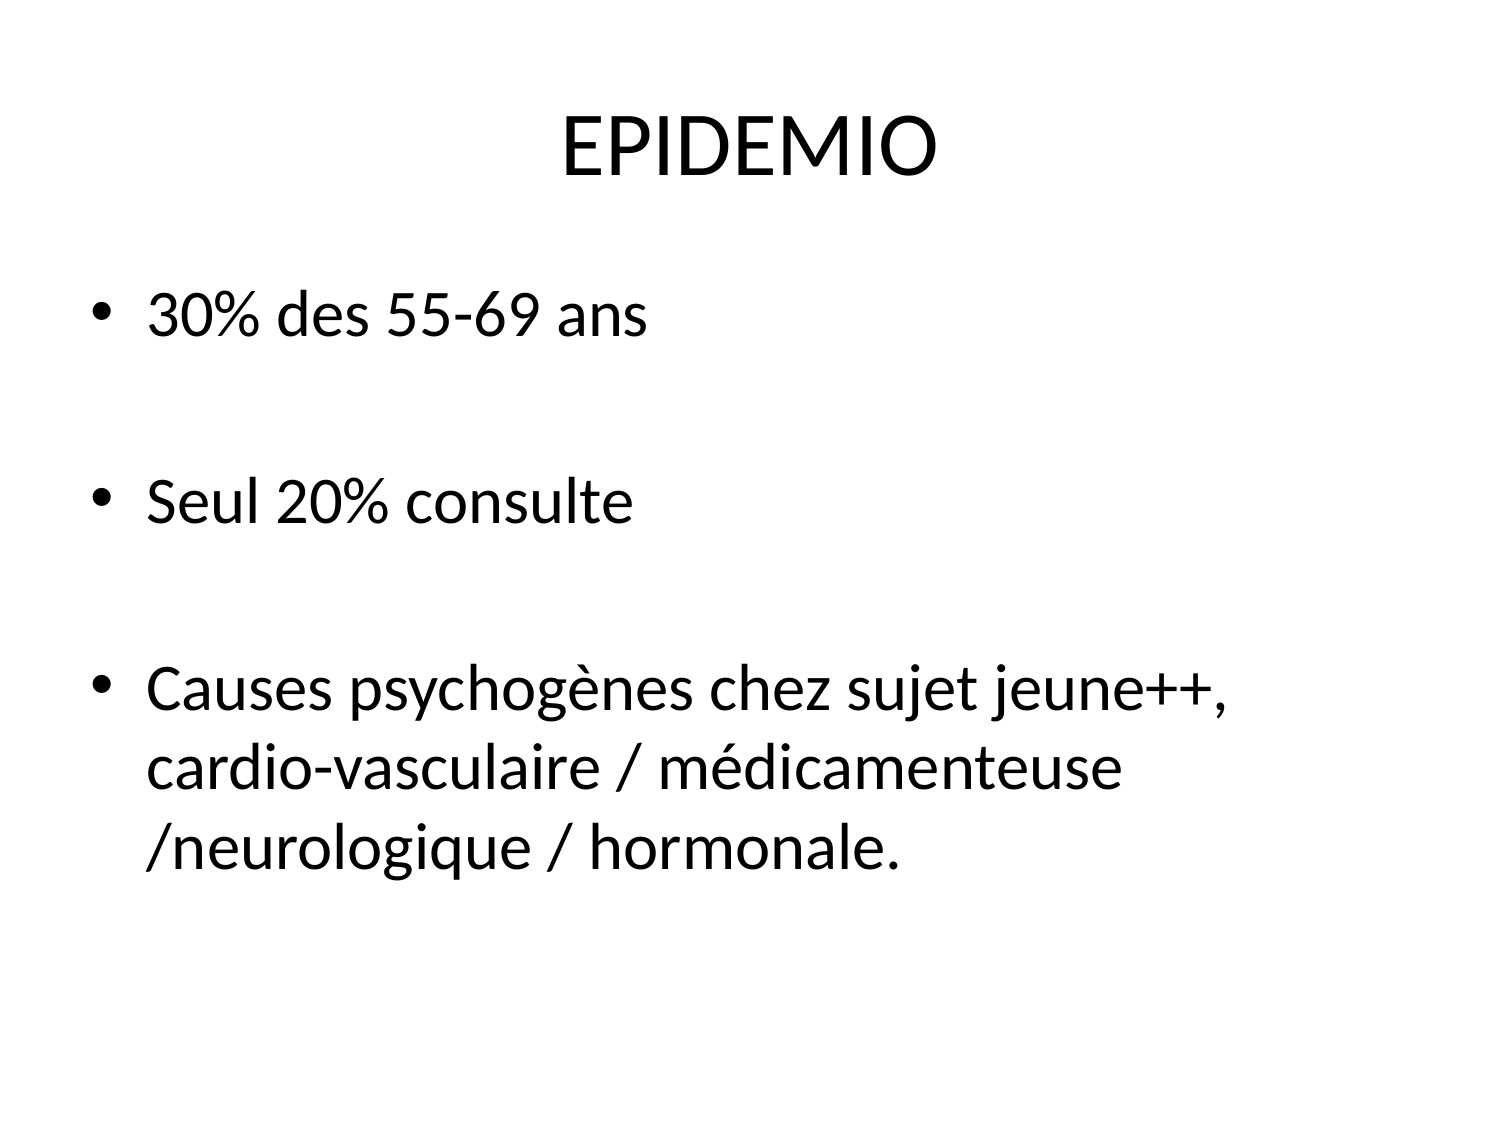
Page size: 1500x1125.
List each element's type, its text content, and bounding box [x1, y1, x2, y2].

title EPIDEMIO [75, 45, 1425, 233]
list 30% des 55-69 ans Seul 20% consulte Causes psychogènes chez sujet jeune++, cardio-vasculaire / médicamenteuse /neurologique / hormonale. [75, 262, 1425, 1005]
